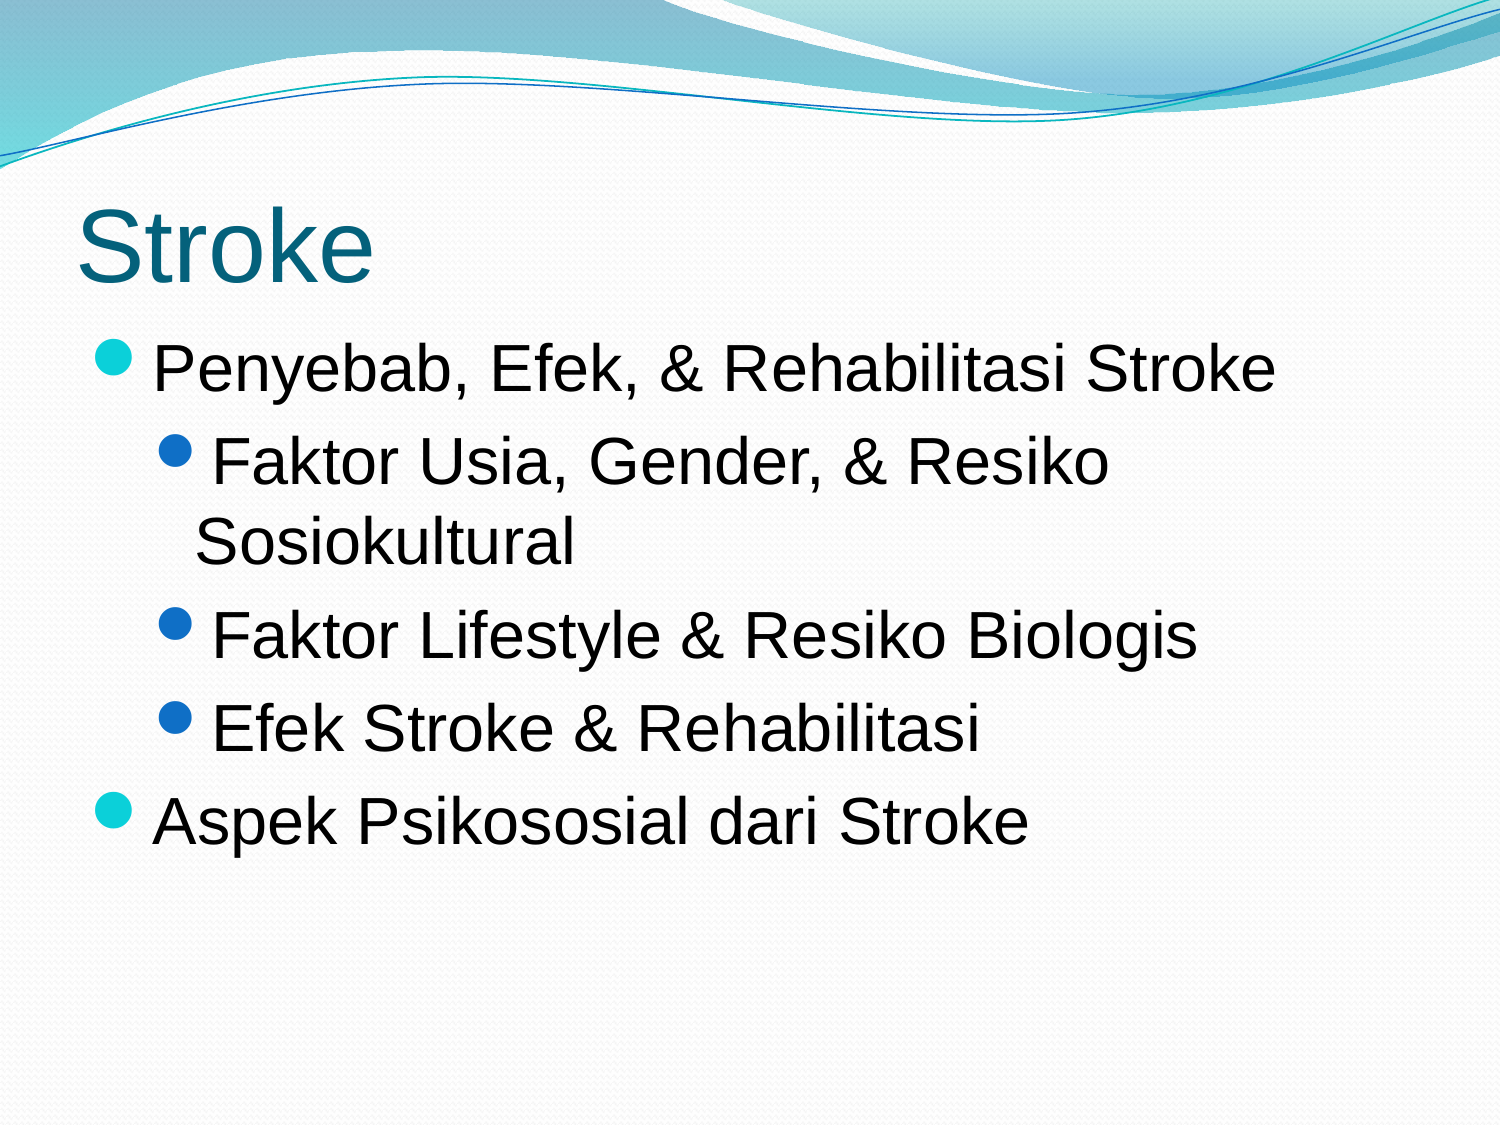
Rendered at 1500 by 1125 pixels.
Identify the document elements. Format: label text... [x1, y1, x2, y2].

title Stroke [75, 115, 1425, 303]
list Penyebab, Efek, & Rehabilitasi Stroke Faktor Usia, Gender, & Resiko Sosiokultural Faktor Lifestyle & Resiko Biologis Efek Stroke & Rehabilitasi Aspek Psikososial dari Stroke [75, 317, 1425, 1038]
